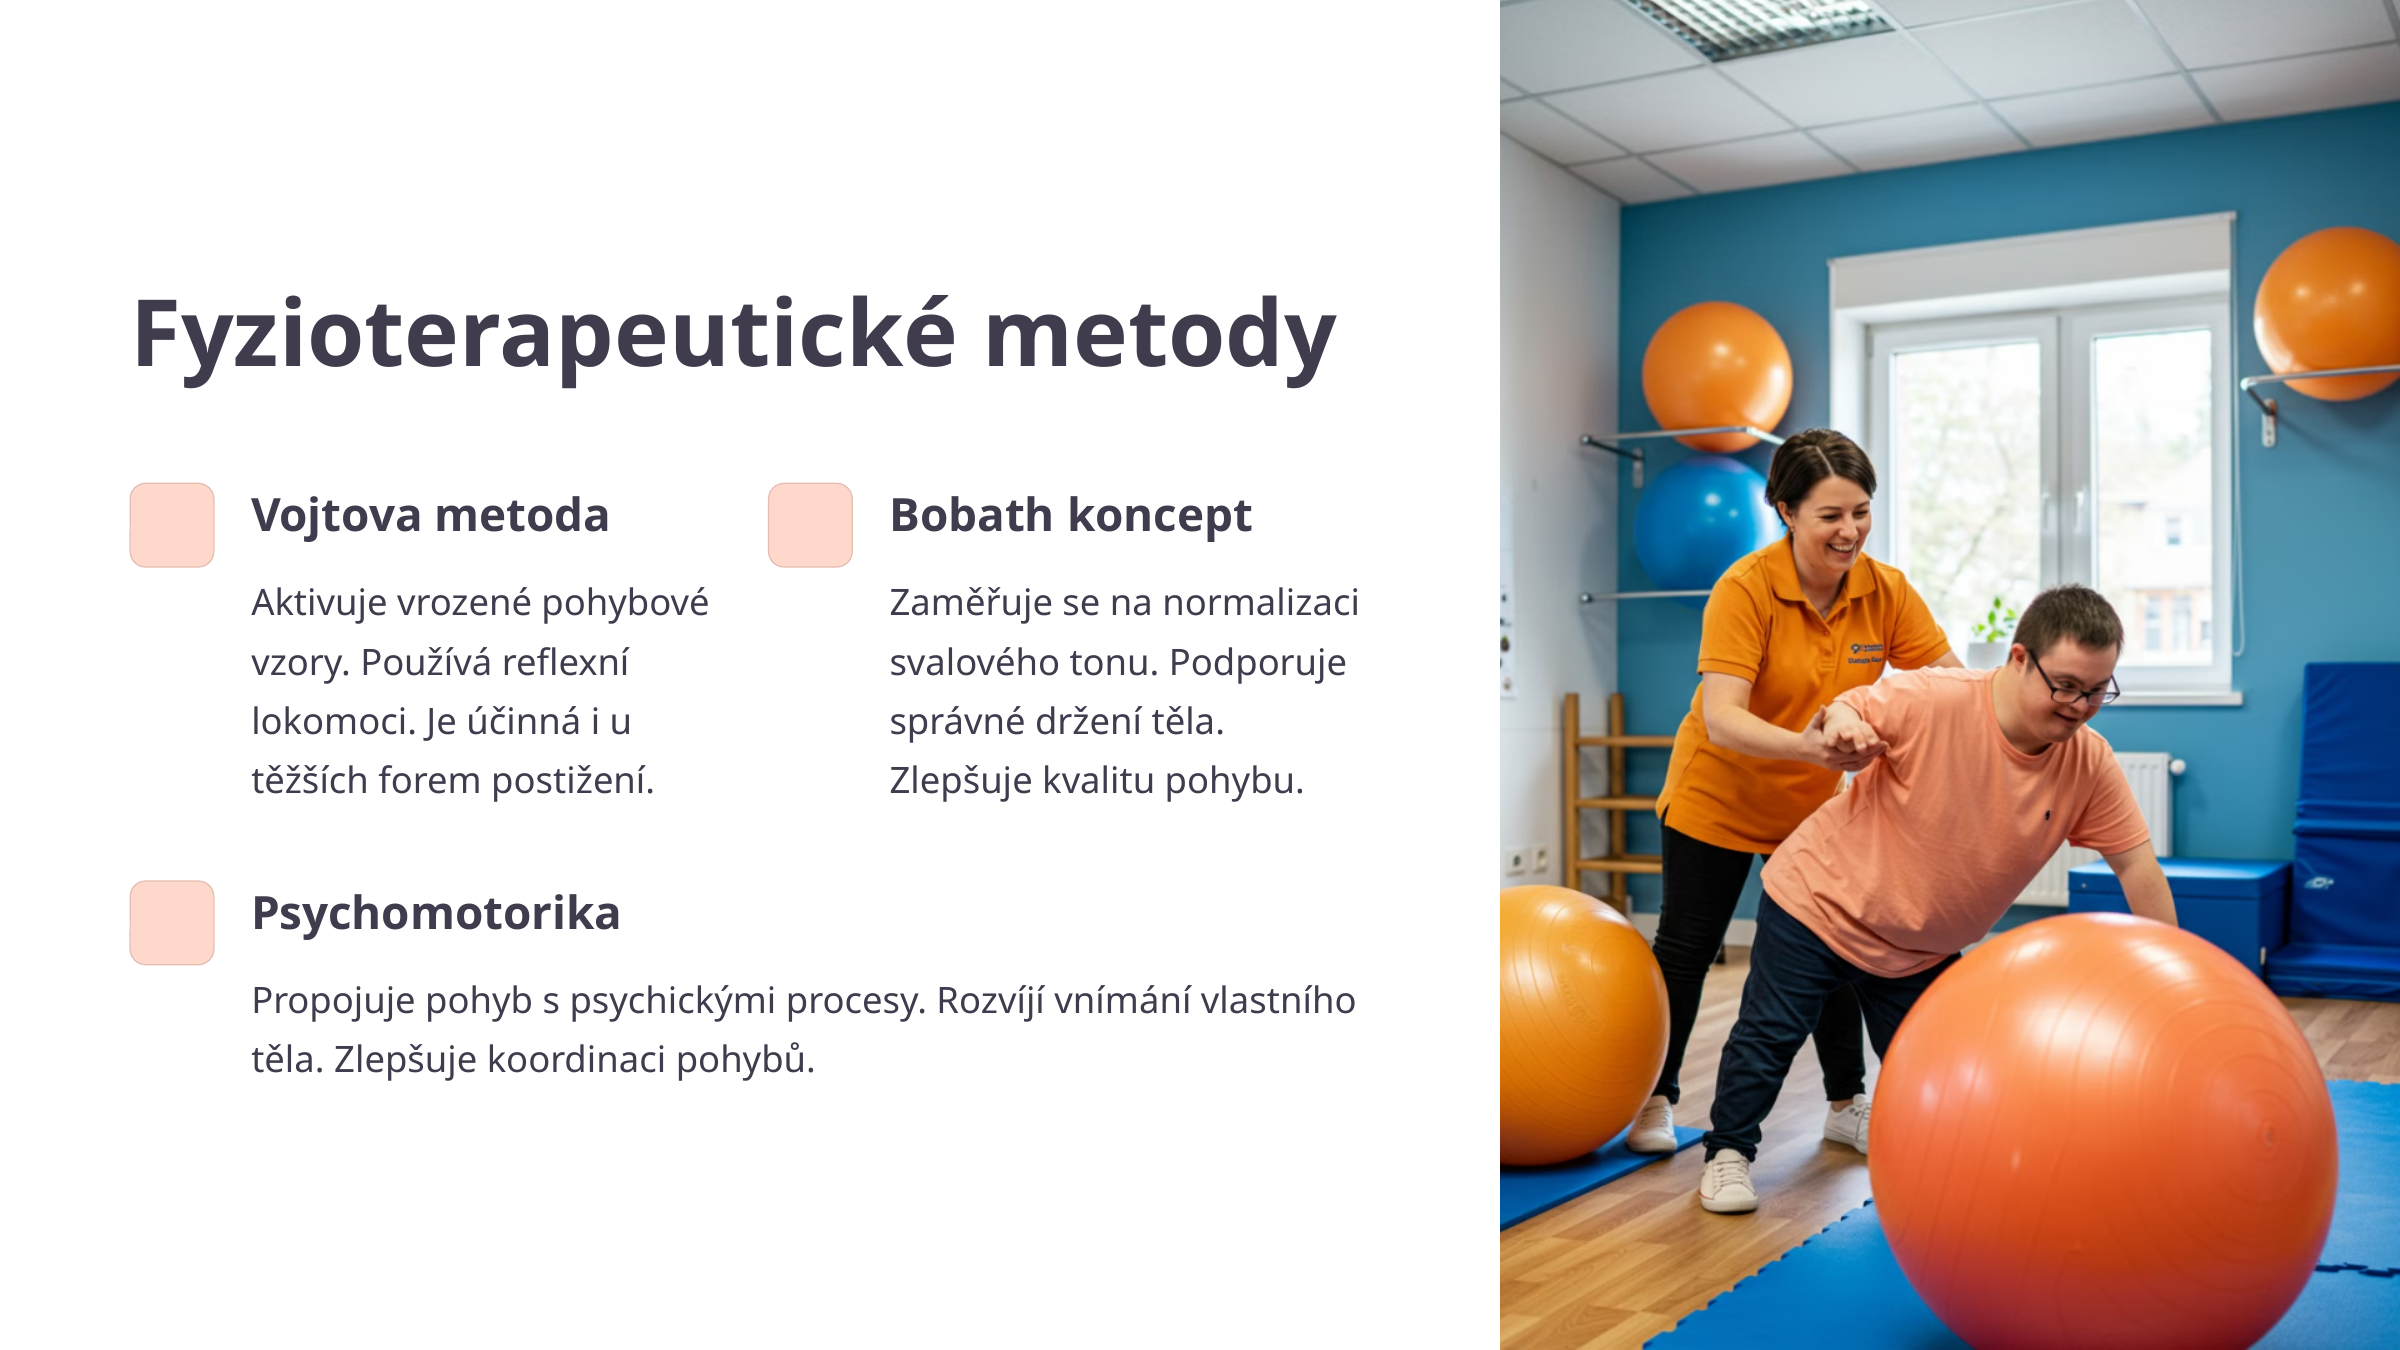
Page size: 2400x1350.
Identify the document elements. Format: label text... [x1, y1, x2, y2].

text_box [768, 483, 853, 568]
text_box Aktivuje vrozené pohybové vzory. Používá reflexní lokomoci. Je účinná i u těžších forem postižení. [251, 563, 732, 802]
text_box Bobath koncept [889, 483, 1355, 542]
text_box [130, 483, 214, 568]
picture [1499, 0, 2400, 1350]
text_box Psychomotorika [251, 880, 717, 940]
text_box Propojuje pohyb s psychickými procesy. Rozvíjí vnímání vlastního těla. Zlepšuje koordinaci pohybů. [251, 961, 1370, 1081]
text_box Zaměřuje se na normalizaci svalového tonu. Podporuje správné držení těla. Zlepšuje kvalitu pohybu. [889, 563, 1370, 802]
text_box Vojtova metoda [251, 483, 717, 542]
text_box [130, 880, 214, 965]
text_box Fyzioterapeutické metody [130, 269, 1326, 386]
